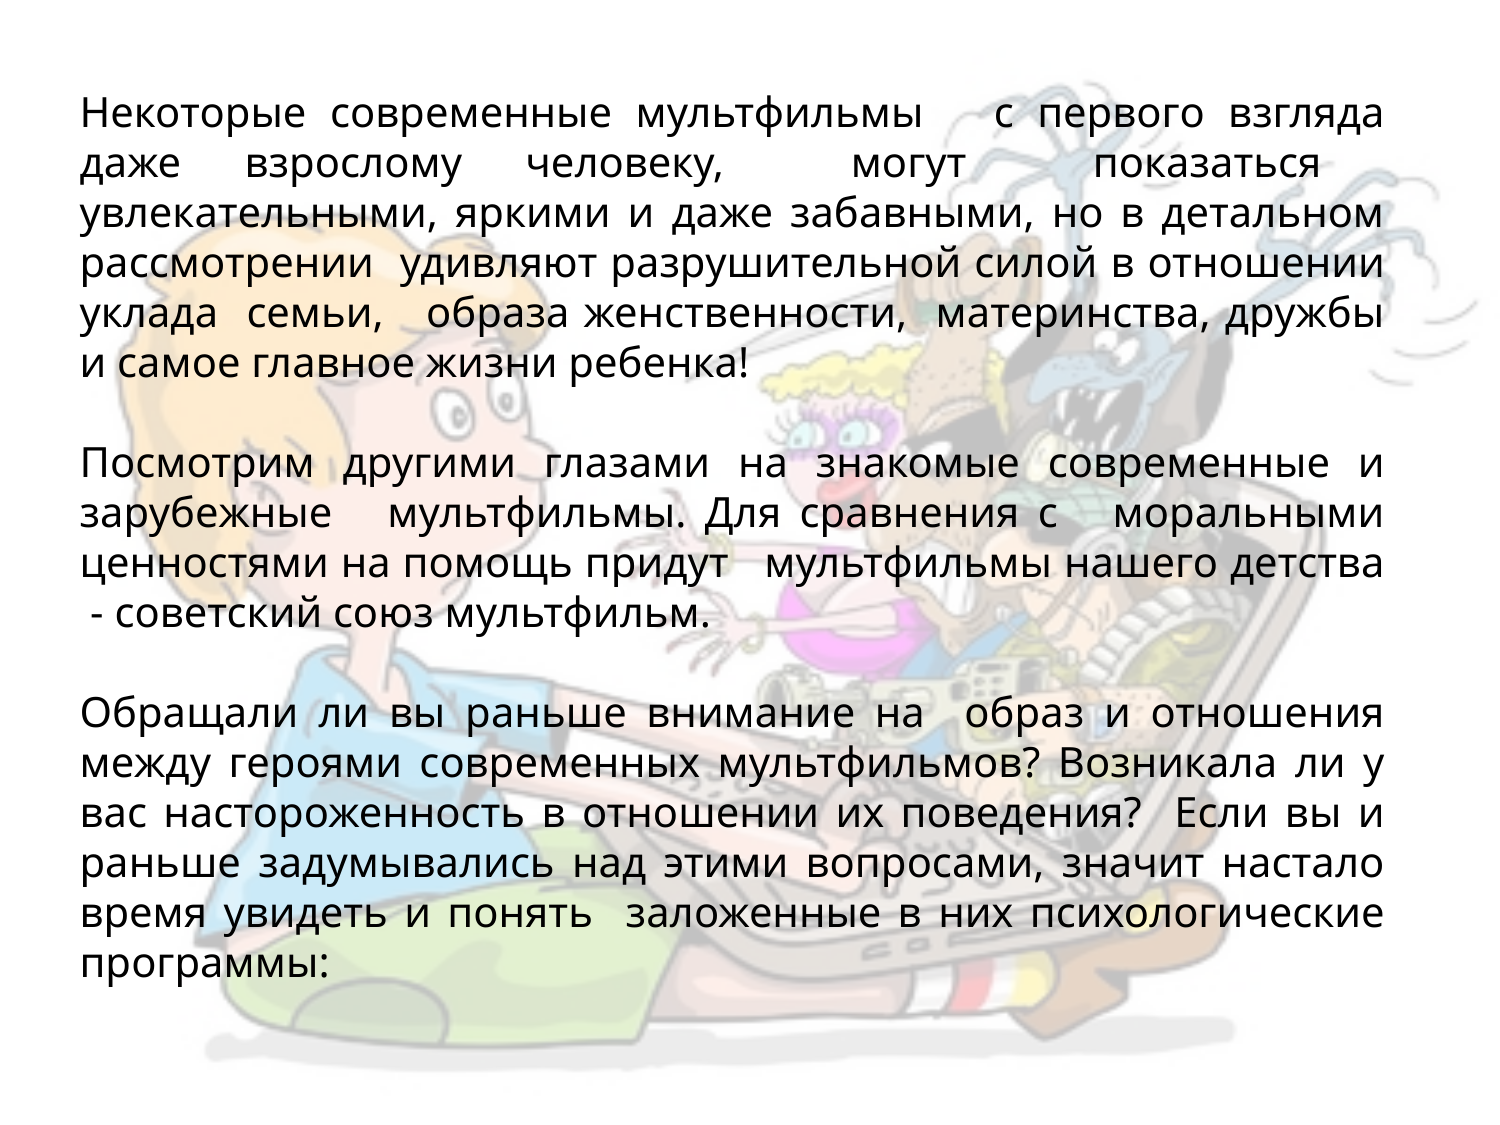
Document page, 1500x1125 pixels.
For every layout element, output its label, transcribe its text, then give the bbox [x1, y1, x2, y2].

text_box Некоторые современные мультфильмы с первого взгляда даже взрослому человеку, могут показаться увлекательными, яркими и даже забавными, но в детальном рассмотрении удивляют разрушительной силой в отношении уклада семьи, образа женственности, материнства, дружбы и самое главное жизни ребенка! Посмотрим другими глазами на знакомые современные и зарубежные мультфильмы. Для сравнения с моральными ценностями на помощь придут мультфильмы нашего детства - советский союз мультфильм. Обращали ли вы раньше внимание на образ и отношения между героями современных мультфильмов? Возникала ли у вас настороженность в отношении их поведения? Если вы и раньше задумывались над этими вопросами, значит настало время увидеть и понять заложенные в них психологические программы: [64, 78, 1400, 994]
